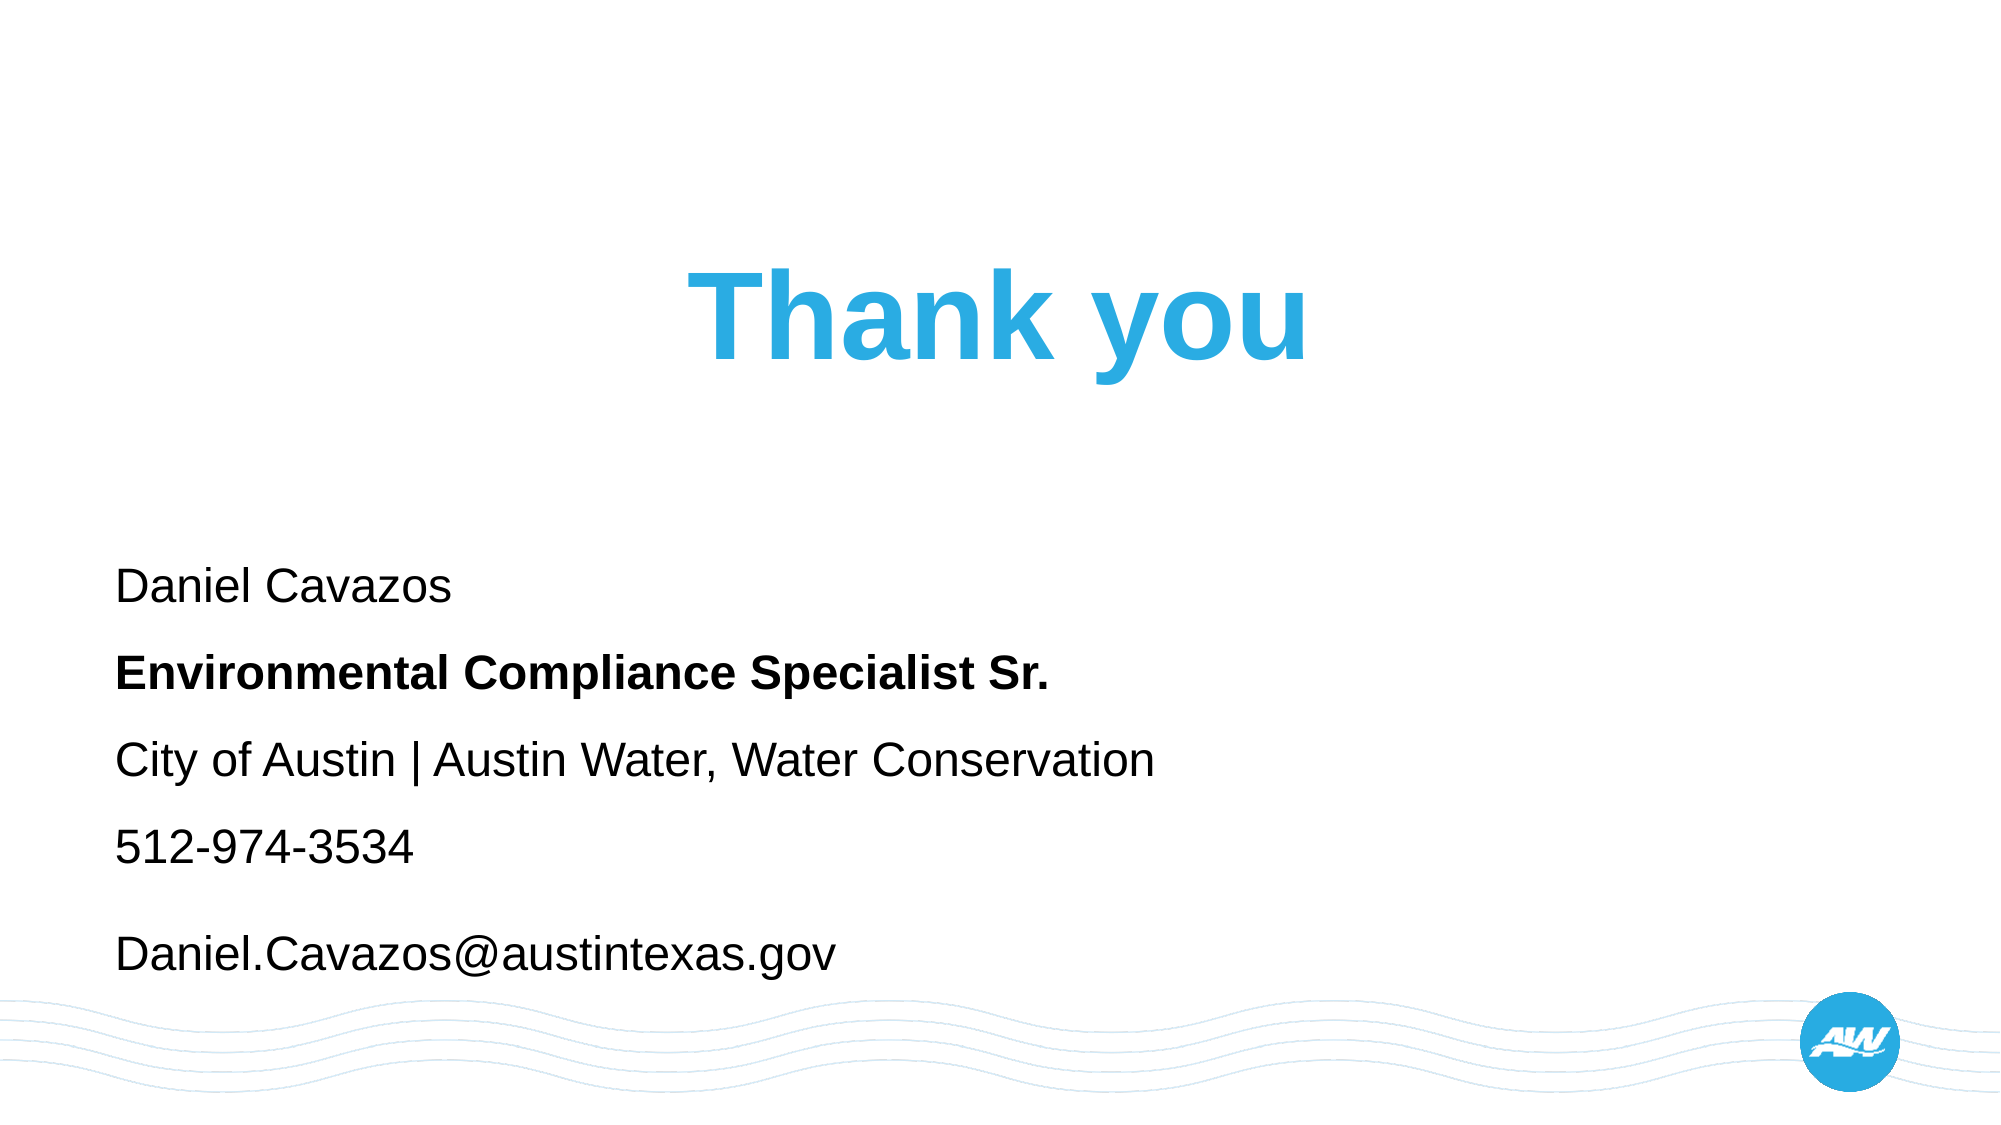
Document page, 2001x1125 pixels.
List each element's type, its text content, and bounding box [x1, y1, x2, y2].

picture [0, 993, 2000, 1093]
list Daniel Cavazos Environmental Compliance Specialist Sr. City of Austin | Austin Water, Water Conservation 512-974-3534 Daniel.Cavazos@austintexas.gov [99, 517, 1900, 993]
title Thank you [99, 137, 1900, 500]
